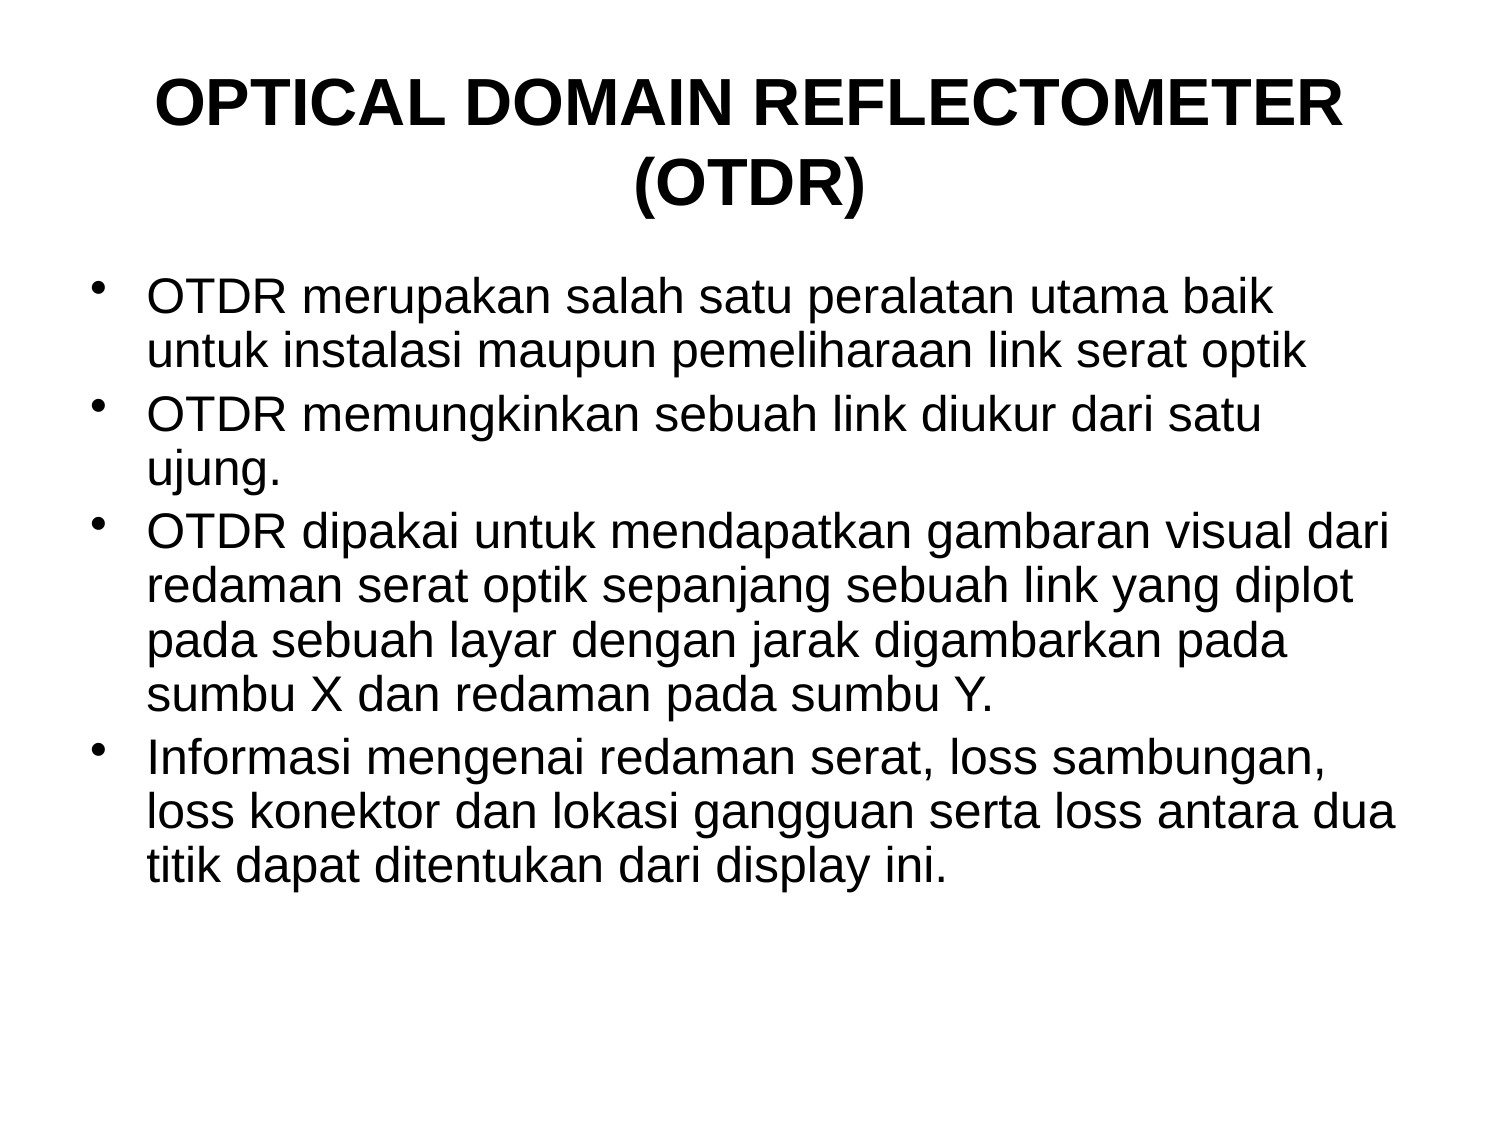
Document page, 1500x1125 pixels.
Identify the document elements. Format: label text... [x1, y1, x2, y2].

list OTDR merupakan salah satu peralatan utama baik untuk instalasi maupun pemeliharaan link serat optik OTDR memungkinkan sebuah link diukur dari satu ujung. OTDR dipakai untuk mendapatkan gambaran visual dari redaman serat optik sepanjang sebuah link yang diplot pada sebuah layar dengan jarak digambarkan pada sumbu X dan redaman pada sumbu Y. Informasi mengenai redaman serat, loss sambungan, loss konektor dan lokasi gangguan serta loss antara dua titik dapat ditentukan dari display ini. [74, 262, 1426, 1006]
title OPTICAL DOMAIN REFLECTOMETER (OTDR) [74, 44, 1426, 233]
